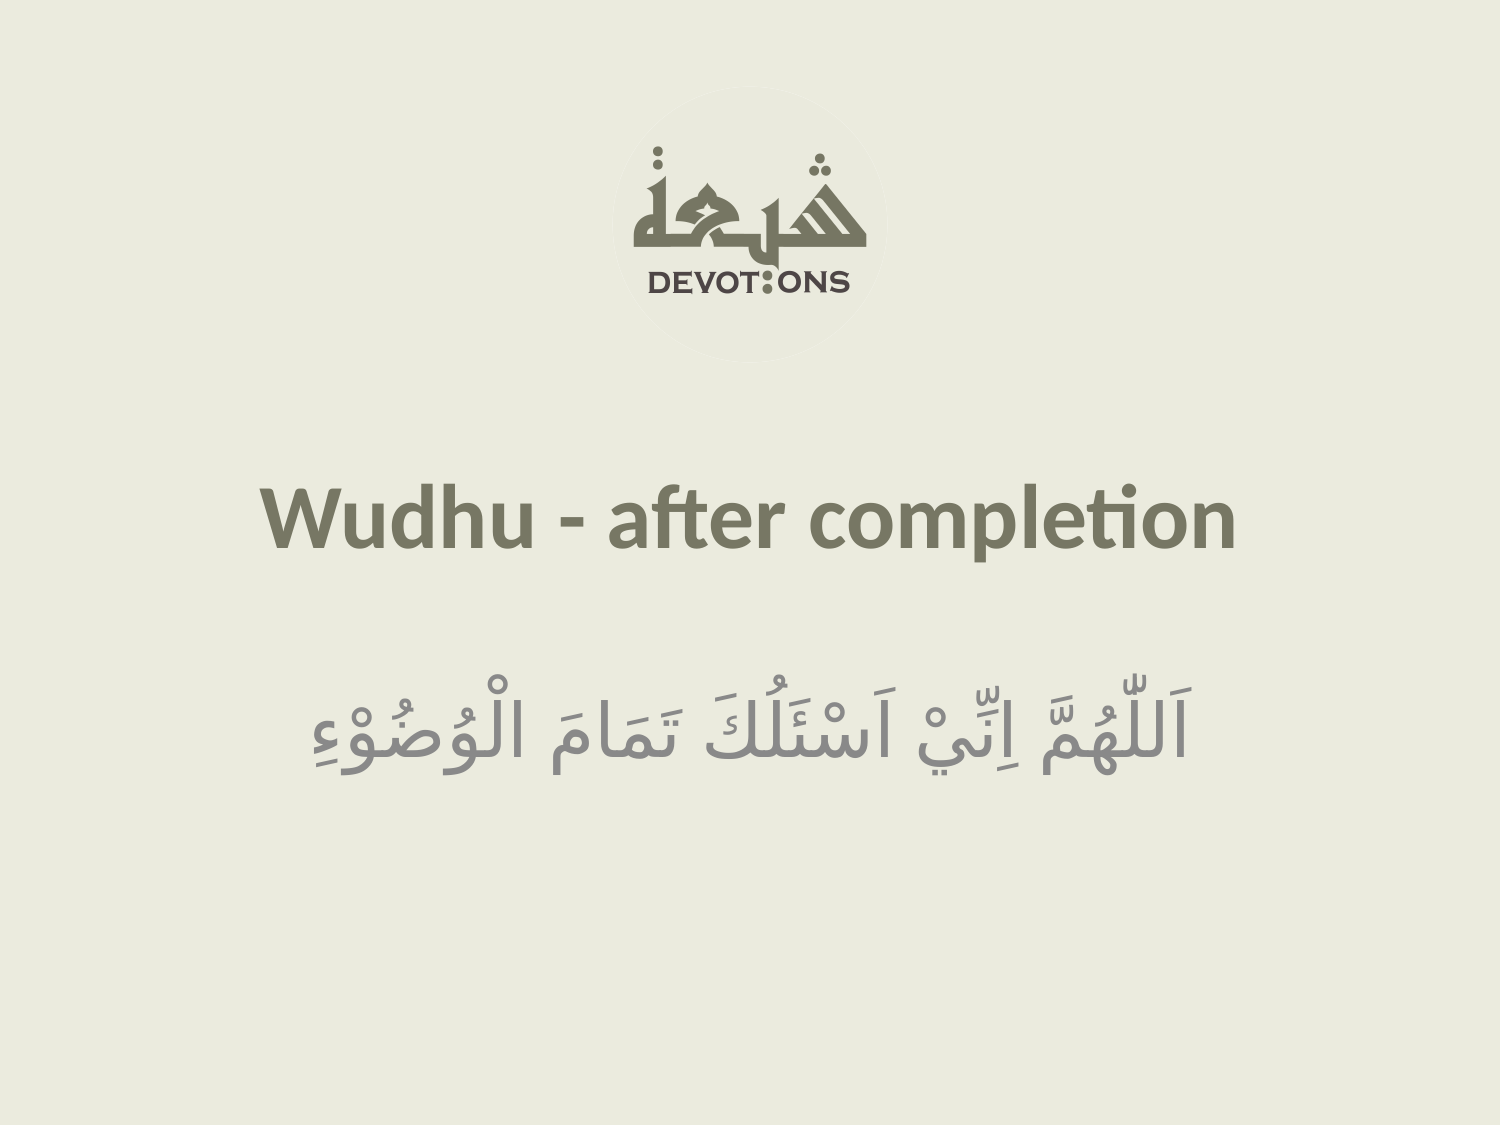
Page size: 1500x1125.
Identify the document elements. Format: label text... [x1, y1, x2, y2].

picture [599, 74, 901, 376]
text_box Wudhu - after completion [244, 449, 1255, 575]
text_box اَللّٰهُمَّ اِنِّيْ اَسْئَلُكَ تَمَامَ الْوُضُوْءِ [293, 674, 1206, 780]
